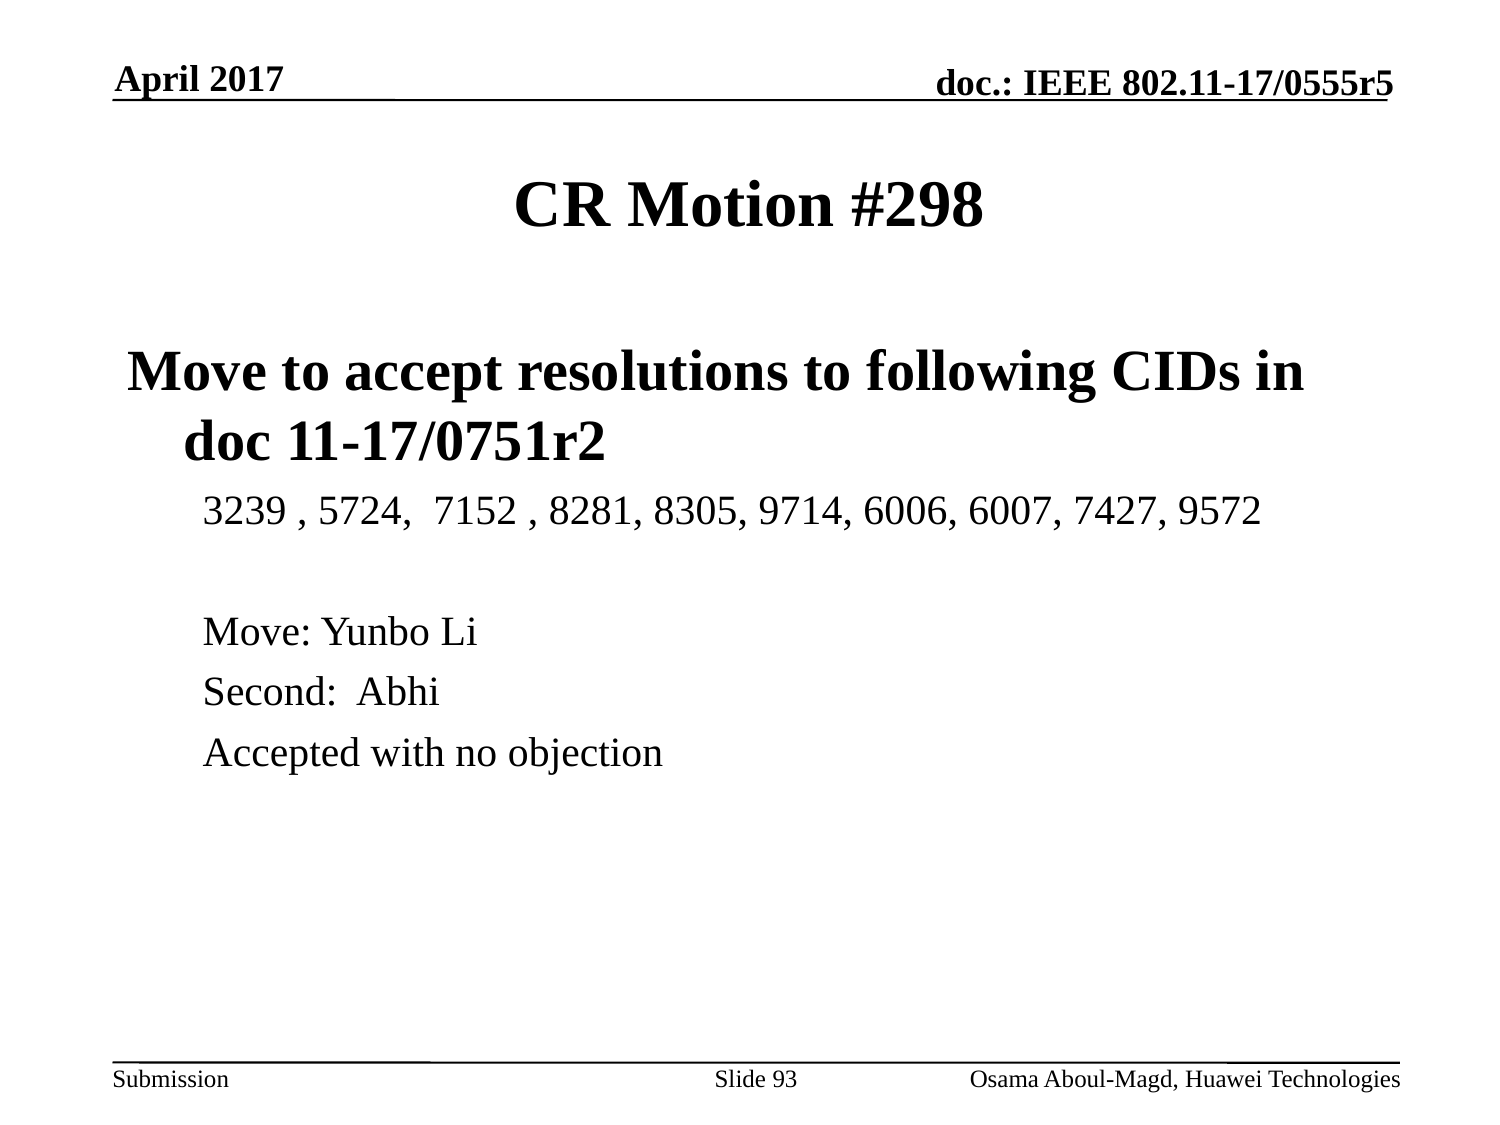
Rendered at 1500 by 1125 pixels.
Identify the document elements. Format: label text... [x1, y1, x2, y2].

list Move to accept resolutions to following CIDs in doc 11-17/0751r2 3239 , 5724, 7152 , 8281, 8305, 9714, 6006, 6007, 7427, 9572 Move: Yunbo Li Second: Abhi Accepted with no objection [112, 324, 1388, 1000]
footer Osama Aboul-Magd, Huawei Technologies [878, 1061, 1402, 1093]
slide_number Slide 93 [712, 1061, 800, 1123]
title CR Motion #298 [112, 112, 1388, 288]
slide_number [114, 54, 423, 100]
